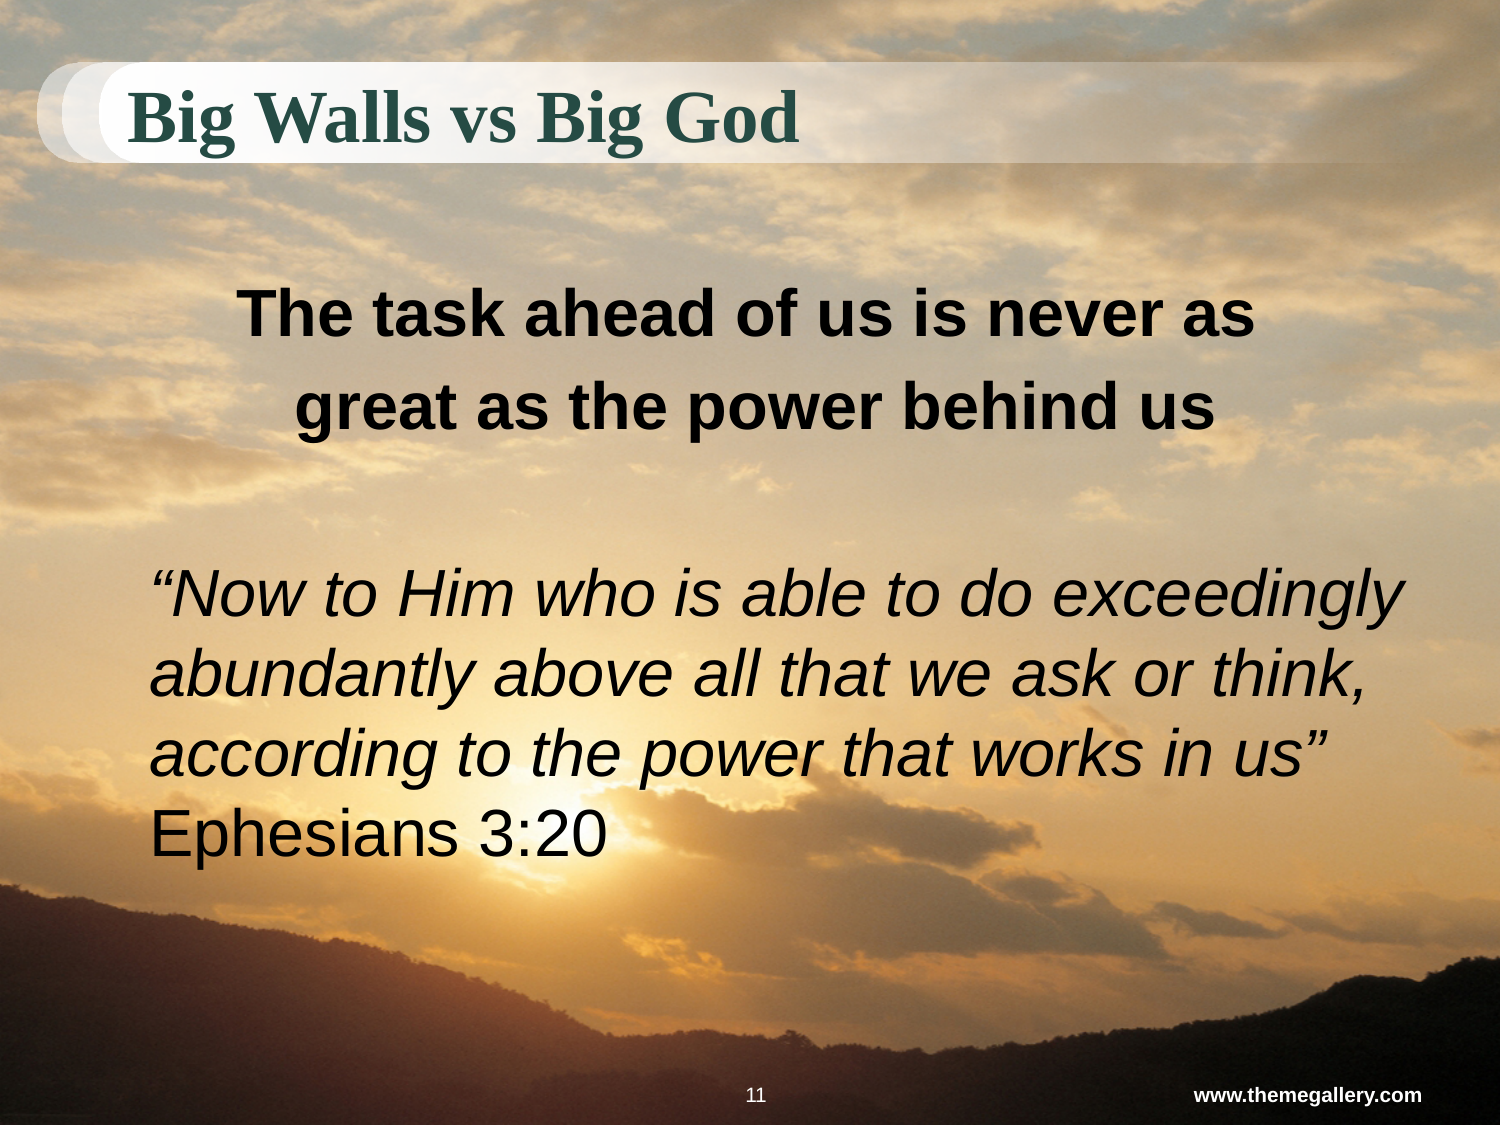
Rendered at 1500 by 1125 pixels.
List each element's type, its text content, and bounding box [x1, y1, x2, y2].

picture [0, 0, 1500, 1125]
title Big Walls vs Big God [112, 62, 1463, 163]
footer www.themegallery.com [1087, 1073, 1438, 1115]
list The task ahead of us is never as great as the power behind us “Now to Him who is able to do exceedingly abundantly above all that we ask or think, according to the power that works in us” Ephesians 3:20 [49, 262, 1463, 1051]
slide_number 11 [687, 1073, 826, 1118]
